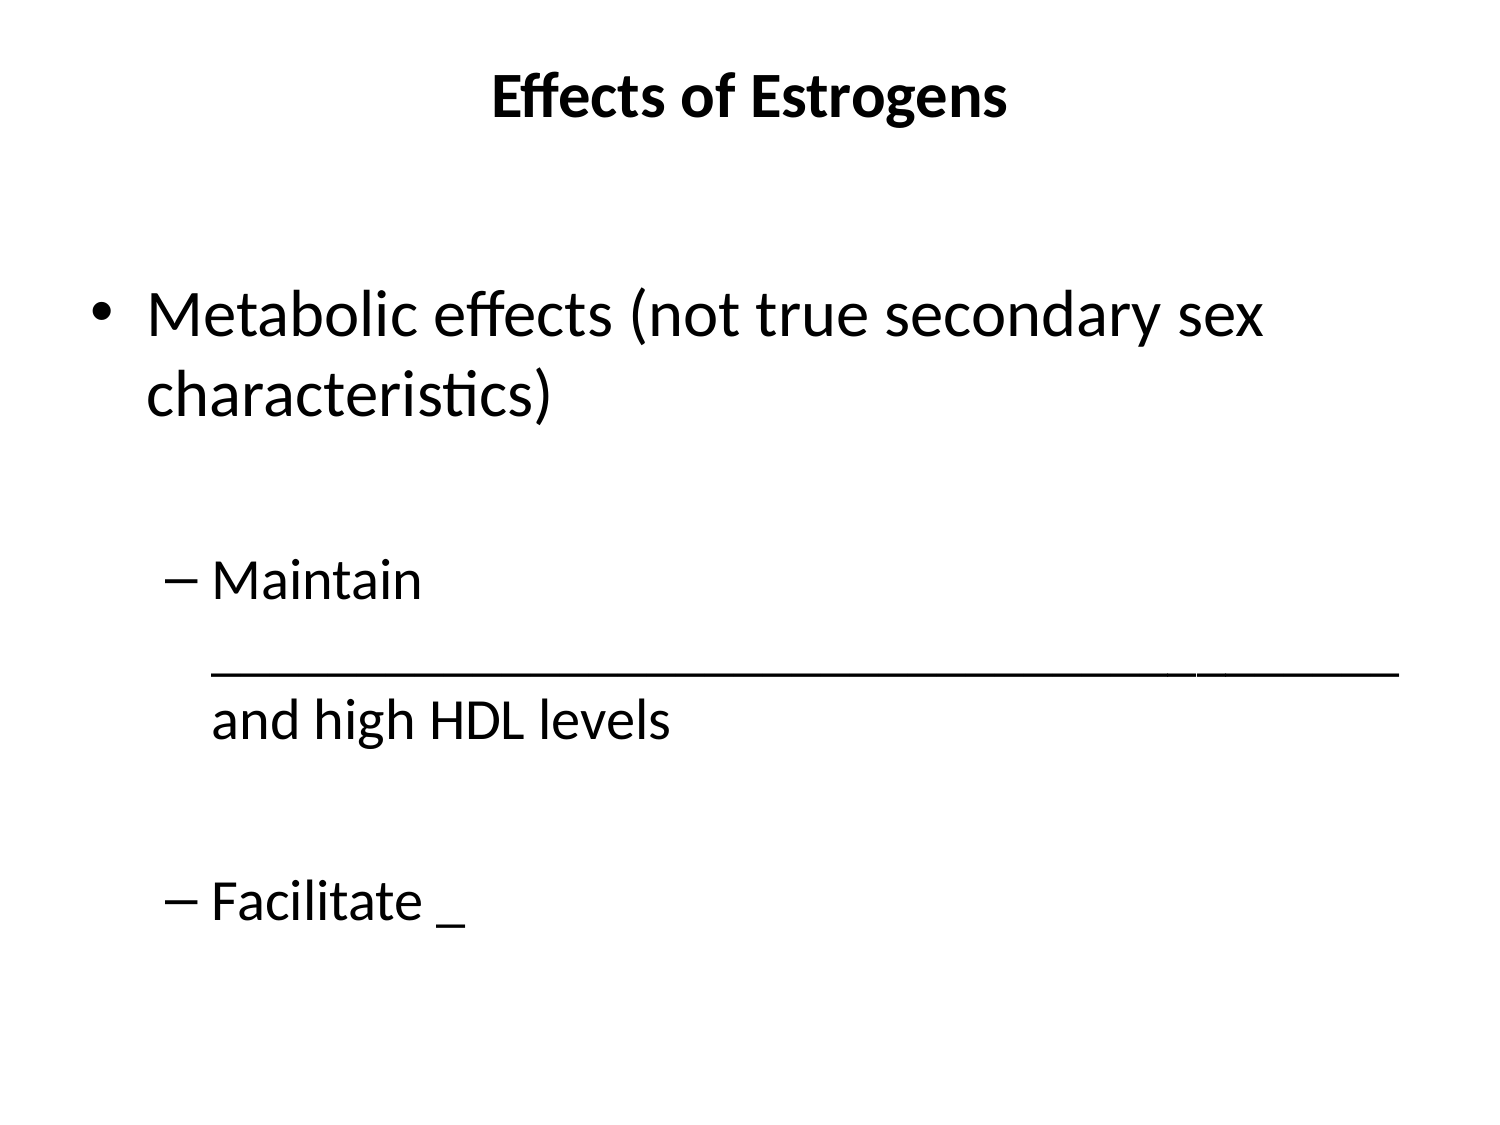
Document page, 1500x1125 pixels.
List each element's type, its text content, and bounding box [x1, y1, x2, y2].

list Metabolic effects (not true secondary sex characteristics) Maintain _________________________________________ and high HDL levels Facilitate _ [75, 262, 1425, 1005]
title Effects of Estrogens [37, 45, 1463, 138]
